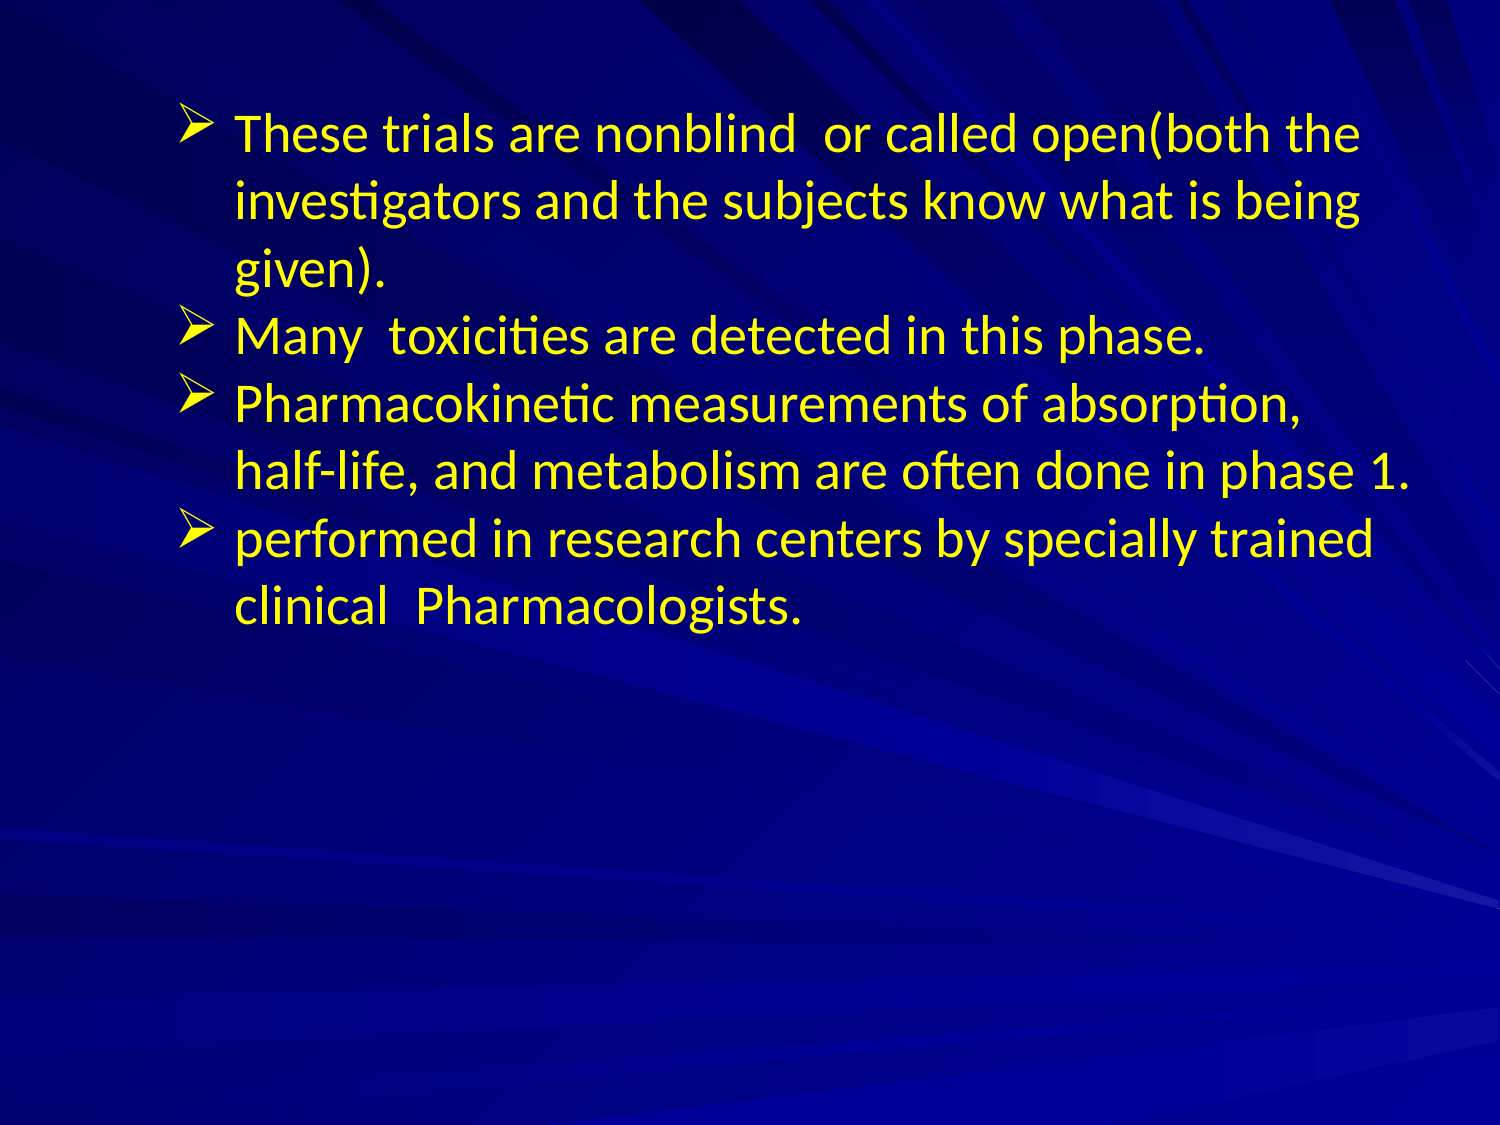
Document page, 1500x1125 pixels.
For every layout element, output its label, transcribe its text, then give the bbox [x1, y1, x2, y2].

text_box These trials are nonblind or called open(both the investigators and the subjects know what is being given). Many toxicities are detected in this phase. Pharmacokinetic measurements of absorption, half-life, and metabolism are often done in phase 1. performed in research centers by specially trained clinical Pharmacologists. [159, 88, 1430, 644]
